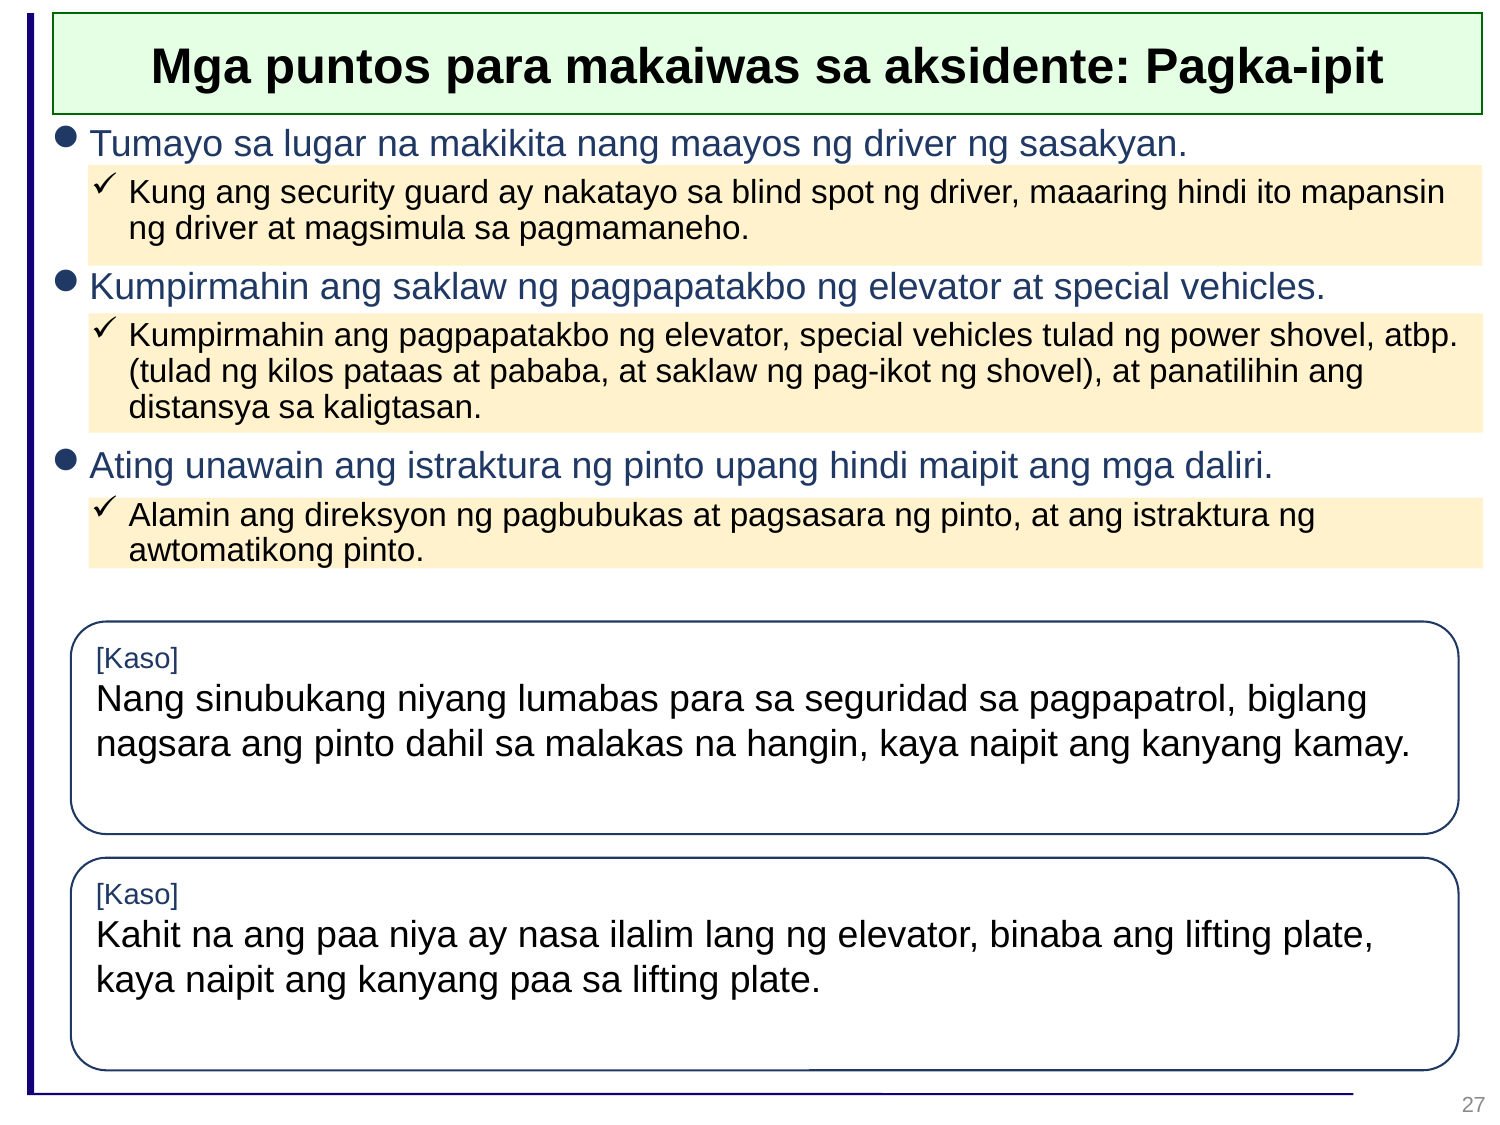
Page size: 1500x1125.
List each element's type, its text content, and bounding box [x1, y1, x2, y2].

text_box [Kaso] Nang sinubukang niyang lumabas para sa seguridad sa pagpapatrol, biglang nagsara ang pinto dahil sa malakas na hangin, kaya naipit ang kanyang kamay. [69, 620, 1460, 836]
text_box [Kaso] Kahit na ang paa niya ay nasa ilalim lang ng elevator, binaba ang lifting plate, kaya naipit ang kanyang paa sa lifting plate. [69, 856, 1460, 1072]
list Tumayo sa lugar na makikita nang maayos ng driver ng sasakyan. Kung ang security guard ay nakatayo sa blind spot ng driver, maaaring hindi ito mapansin ng driver at magsimula sa pagmamaneho. Kumpirmahin ang saklaw ng pagpapatakbo ng elevator at special vehicles. Kumpirmahin ang pagpapatakbo ng elevator, special vehicles tulad ng power shovel, atbp. (tulad ng kilos pataas at pababa, at saklaw ng pag-ikot ng shovel), at panatilihin ang distansya sa kaligtasan. Ating unawain ang istraktura ng pinto upang hindi maipit ang mga daliri. Alamin ang direksyon ng pagbubukas at pagsasara ng pinto, at ang istraktura ng awtomatikong pinto. [36, 116, 1490, 1118]
text_box Mga puntos para makaiwas sa aksidente: Pagka-ipit [52, 12, 1483, 115]
slide_number 27 [1163, 1074, 1500, 1125]
